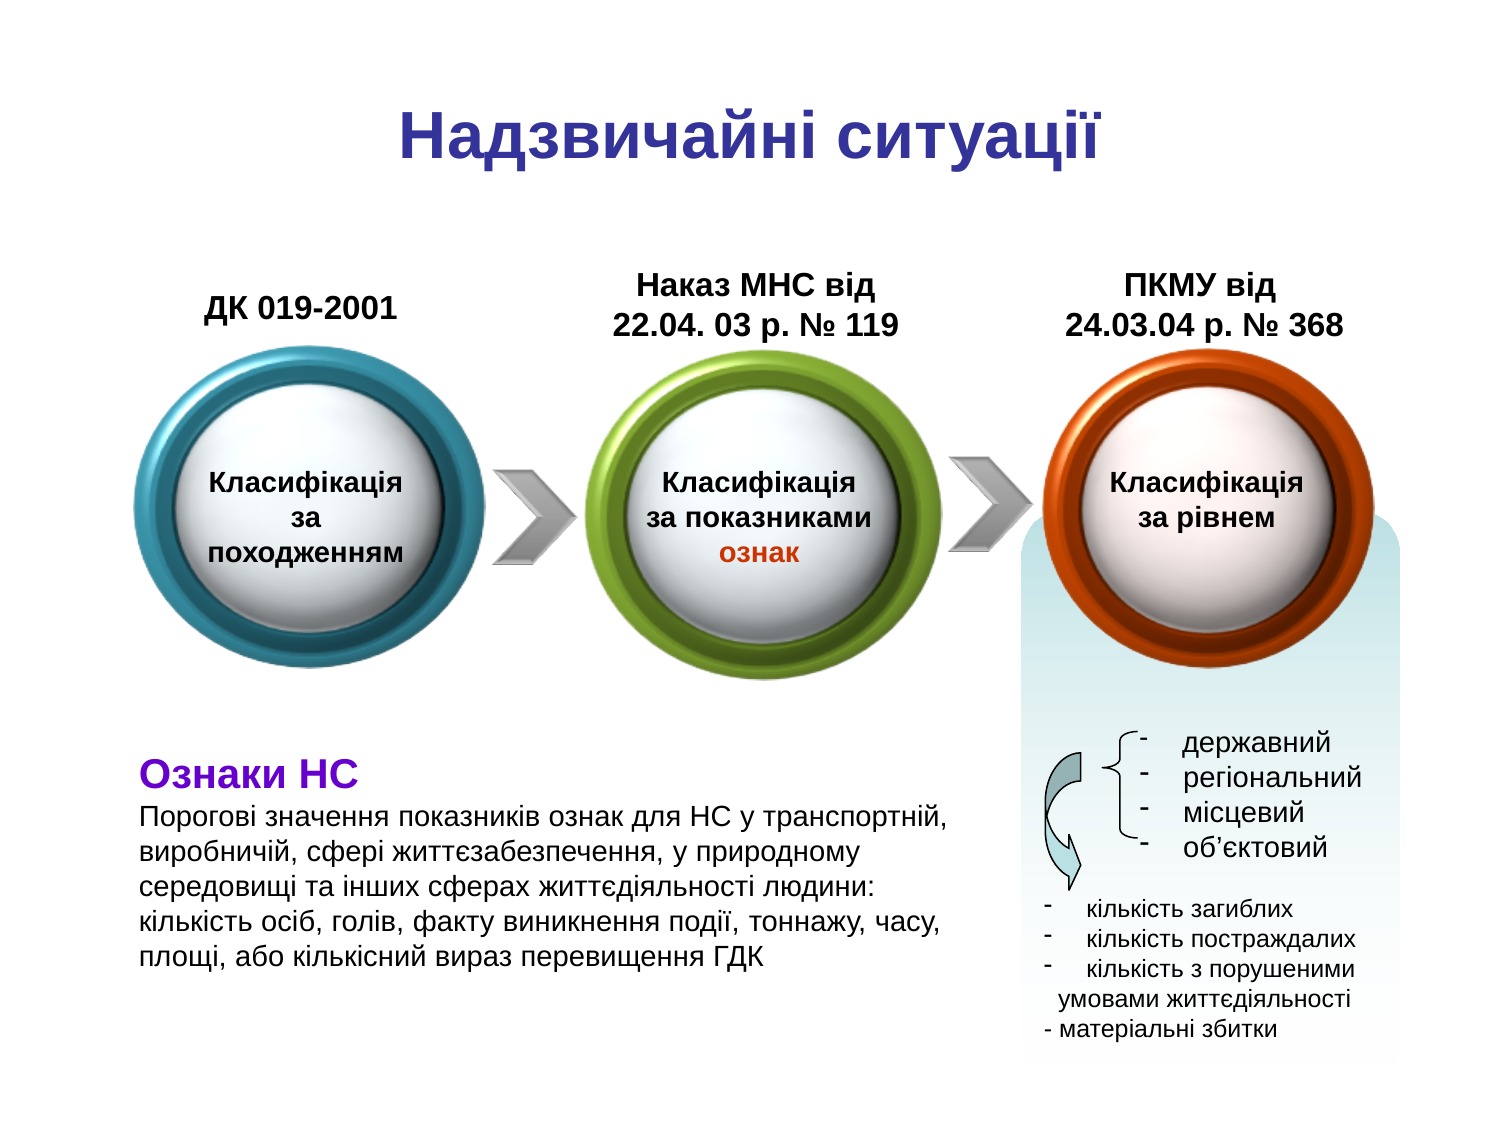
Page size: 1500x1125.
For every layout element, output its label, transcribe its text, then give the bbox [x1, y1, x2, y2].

text_box [1045, 752, 1081, 891]
text_box кількість загиблих кількість постраждалих кількість з порушеними умовами життєдіяльності - матеріальні збитки [1029, 885, 1372, 1050]
picture [584, 349, 943, 681]
text_box [1102, 731, 1138, 838]
picture [1042, 348, 1376, 669]
text_box [1021, 516, 1400, 1083]
text_box Наказ МНС від 22.04. 03 р. № 119 [442, 255, 1045, 362]
picture [948, 456, 1034, 553]
text_box Ознаки НС Порогові значення показників ознак для НС у транспортній, виробничій, сфері життєзабезпечення, у природному середовищі та інших сферах життєдіяльності людини: кількість осіб, голів, факту виникнення події, тоннажу, часу, площі, або кількісний вираз перевищення ГДК [123, 739, 987, 980]
picture [133, 345, 486, 669]
text_box ДК 019-2001 [135, 278, 442, 343]
picture [492, 468, 579, 565]
text_box ПКМУ від 24.03.04 р. № 368 [1045, 255, 1365, 346]
text_box державний регіональний місцевий об’єктовий [1124, 716, 1378, 871]
title Надзвичайні ситуації [111, 66, 1388, 198]
